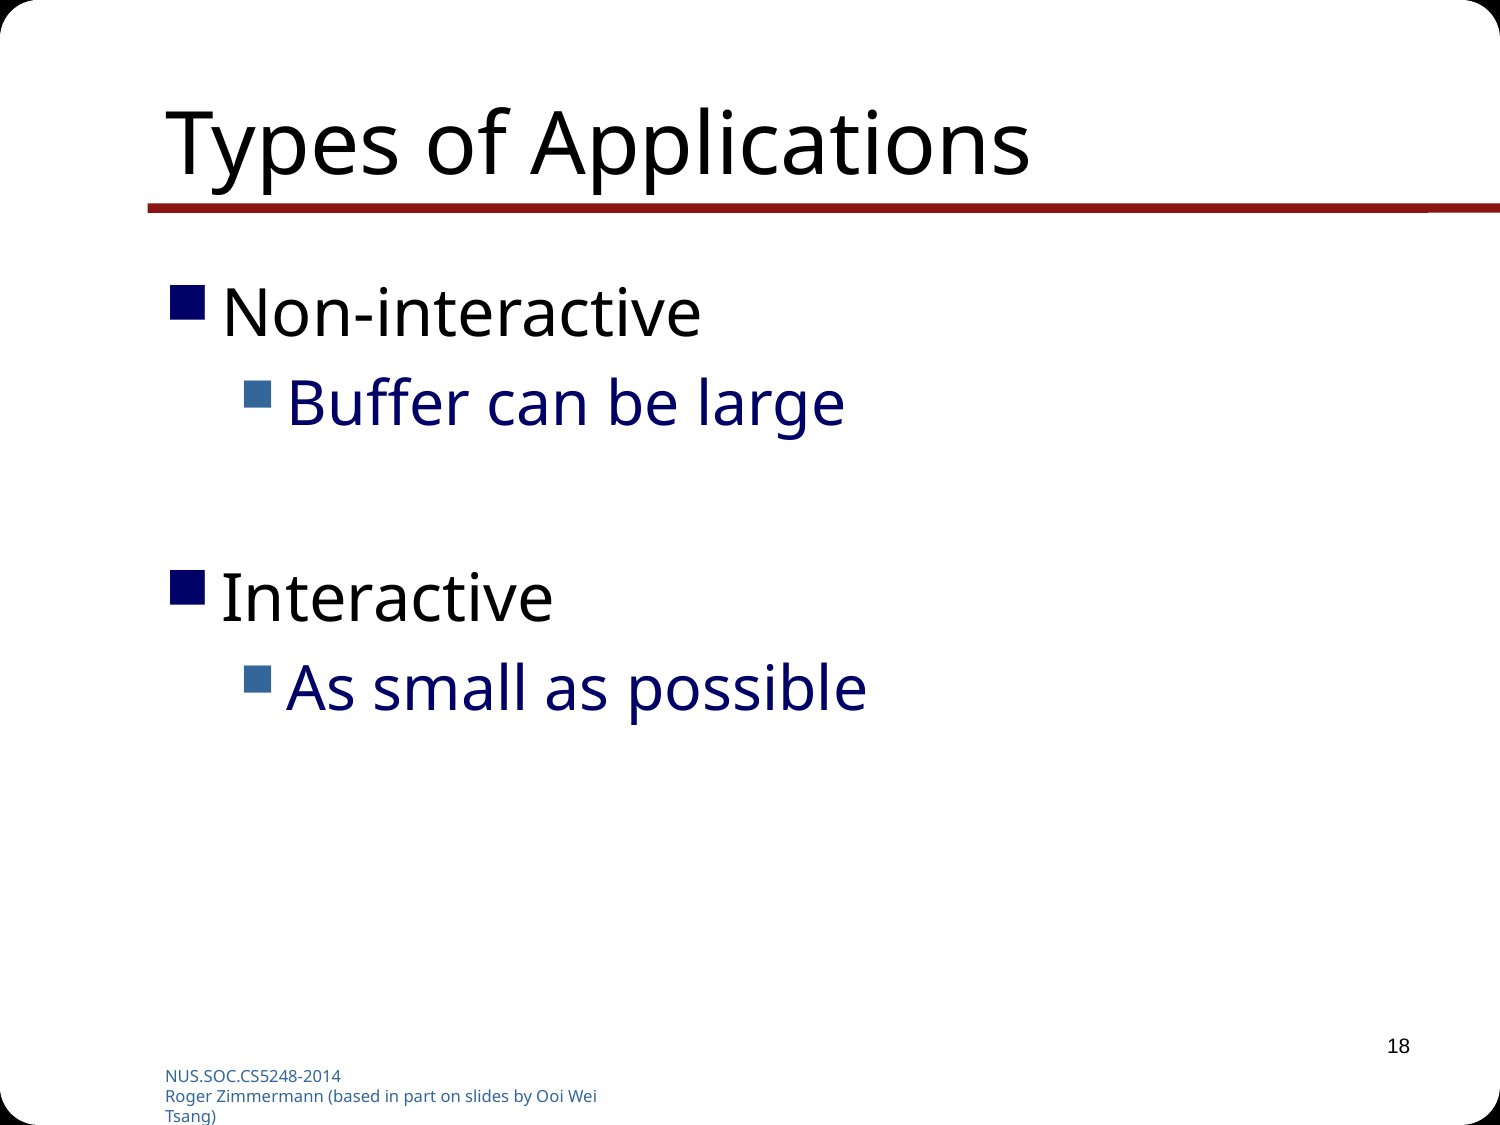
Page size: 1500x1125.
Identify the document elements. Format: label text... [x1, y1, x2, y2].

title Types of Applications [149, 45, 1426, 234]
slide_number 18 [1112, 1024, 1426, 1101]
slide_number NUS.SOC.CS5248-2014 Roger Zimmermann (based in part on slides by Ooi Wei Tsang) [149, 1058, 549, 1101]
list Non-interactive Buffer can be large Interactive As small as possible [149, 262, 1426, 1006]
footer [549, 1024, 1038, 1101]
